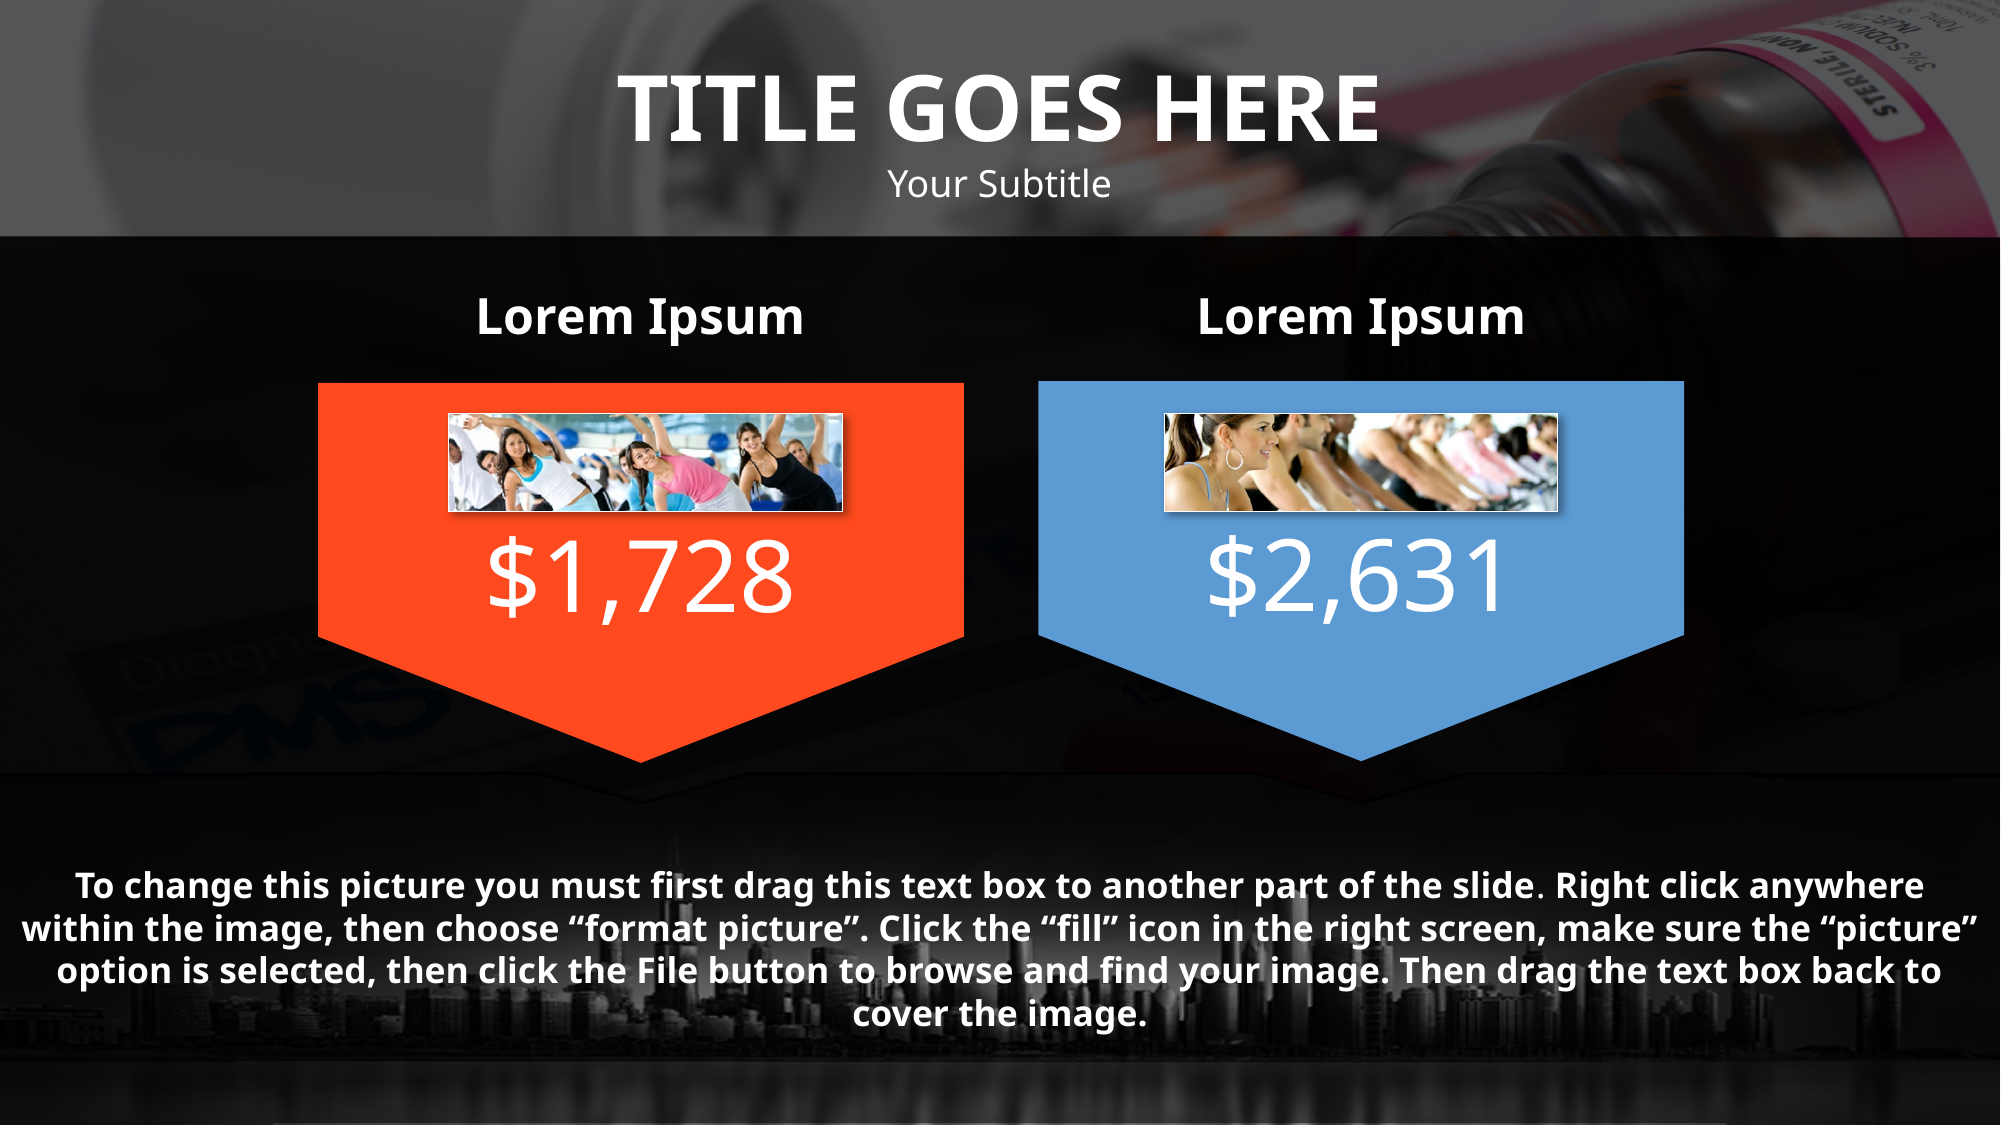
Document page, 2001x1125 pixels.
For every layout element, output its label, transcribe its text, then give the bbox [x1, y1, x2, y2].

text_box Lorem Ipsum [1183, 284, 1540, 345]
text_box $1,728 [316, 381, 965, 765]
picture [1164, 413, 1558, 512]
text_box Lorem Ipsum [462, 284, 819, 345]
text_box TITLE GOES HERE Your Subtitle [548, 42, 1452, 212]
text_box To change this picture you must first drag this text box to another part of the slide. Right click anywhere within the image, then choose “format picture”. Click the “fill” icon in the right screen, make sure the “picture” option is selected, then click the File button to browse and find your image. Then drag the text box back to cover the image. [0, 777, 2000, 1125]
picture [448, 413, 843, 512]
text_box $2,631 [1037, 380, 1686, 763]
text_box [0, 235, 2000, 806]
